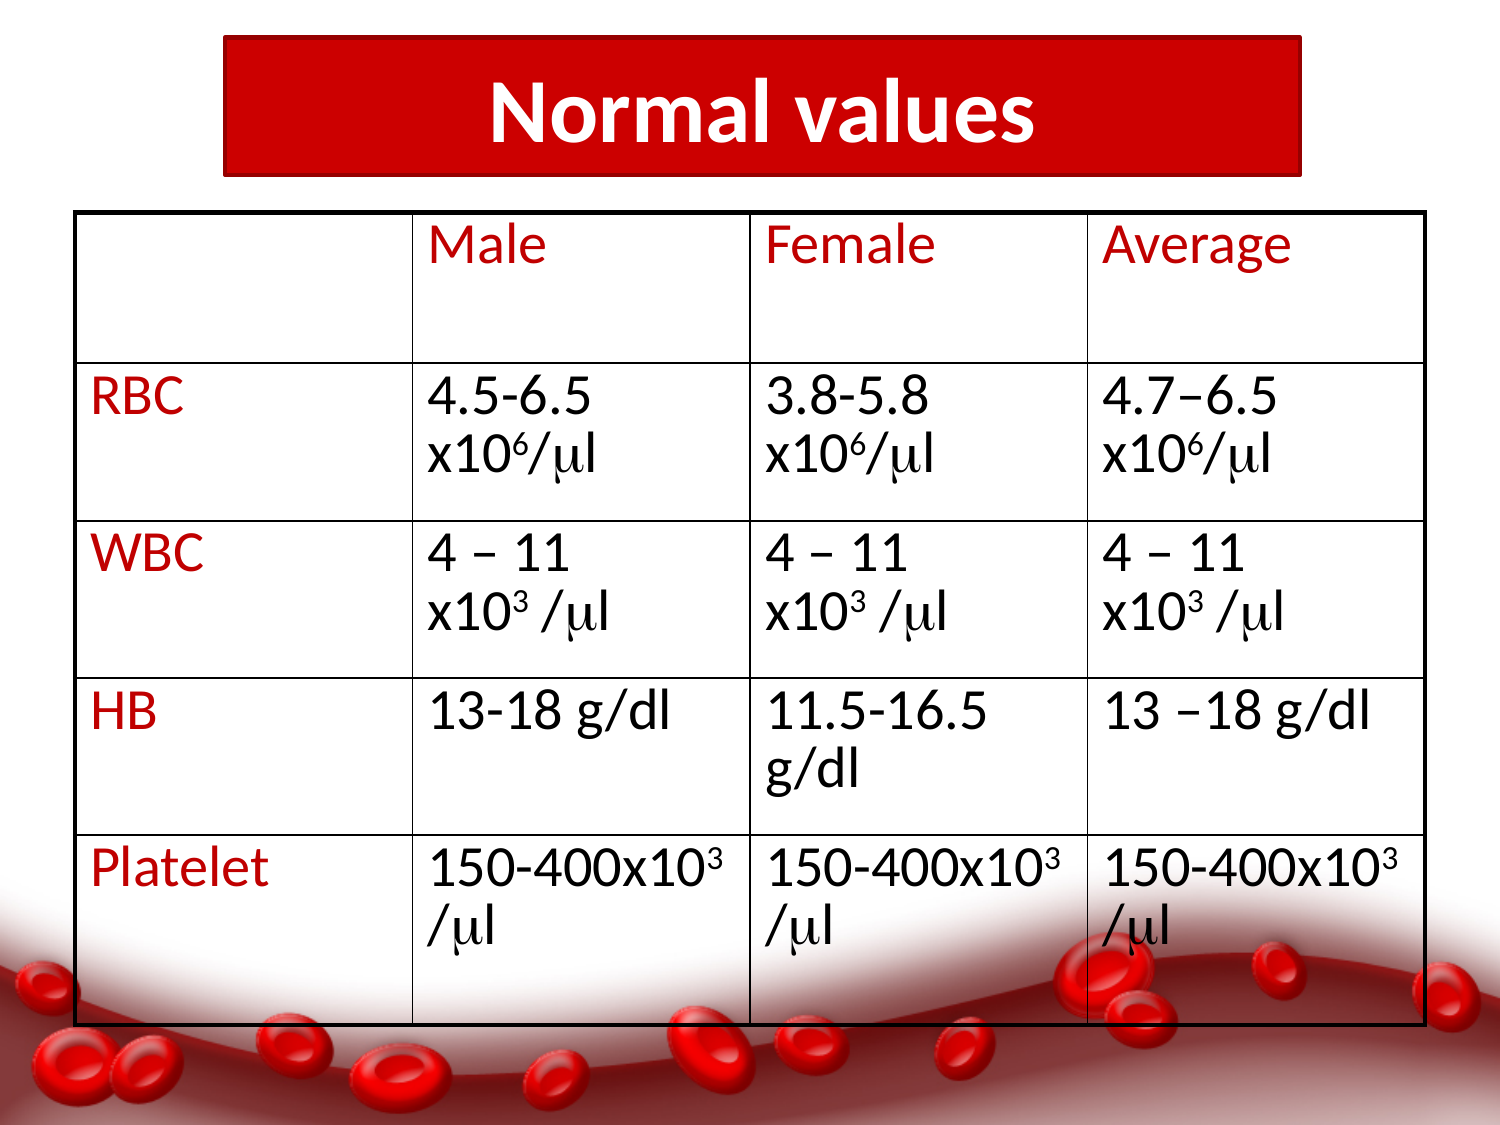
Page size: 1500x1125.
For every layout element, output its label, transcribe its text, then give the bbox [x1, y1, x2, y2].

table_cell 150-400x103 /l [413, 836, 749, 1023]
table_cell 150-400x103 /l [751, 836, 1087, 1023]
table_cell 13-18 g/dl [413, 679, 749, 834]
table_cell HB [77, 679, 412, 834]
table_cell 4.5-6.5 x106/l [413, 364, 749, 520]
table_header Male [413, 215, 749, 362]
table_header [77, 215, 412, 362]
table_cell 13 –18 g/dl [1088, 679, 1423, 834]
table_cell 11.5-16.5 g/dl [751, 679, 1087, 834]
table_cell WBC [77, 522, 412, 677]
table_cell RBC [77, 364, 412, 520]
picture [0, 0, 1500, 1125]
footer [512, 1042, 988, 1103]
table_cell 4.7–6.5 x106/l [1088, 364, 1423, 520]
table_header Average [1088, 215, 1423, 362]
table_cell Platelet [77, 836, 412, 1023]
table_cell 4 – 11 x103 /l [413, 522, 749, 677]
table_cell 4 – 11 x103 /l [1088, 522, 1423, 677]
text_box Normal values [223, 35, 1302, 177]
table_cell 150-400x103 /l [1088, 836, 1423, 1023]
table_header Female [751, 215, 1087, 362]
table_cell 3.8-5.8 x106/l [751, 364, 1087, 520]
table_cell 4 – 11 x103 /l [751, 522, 1087, 677]
